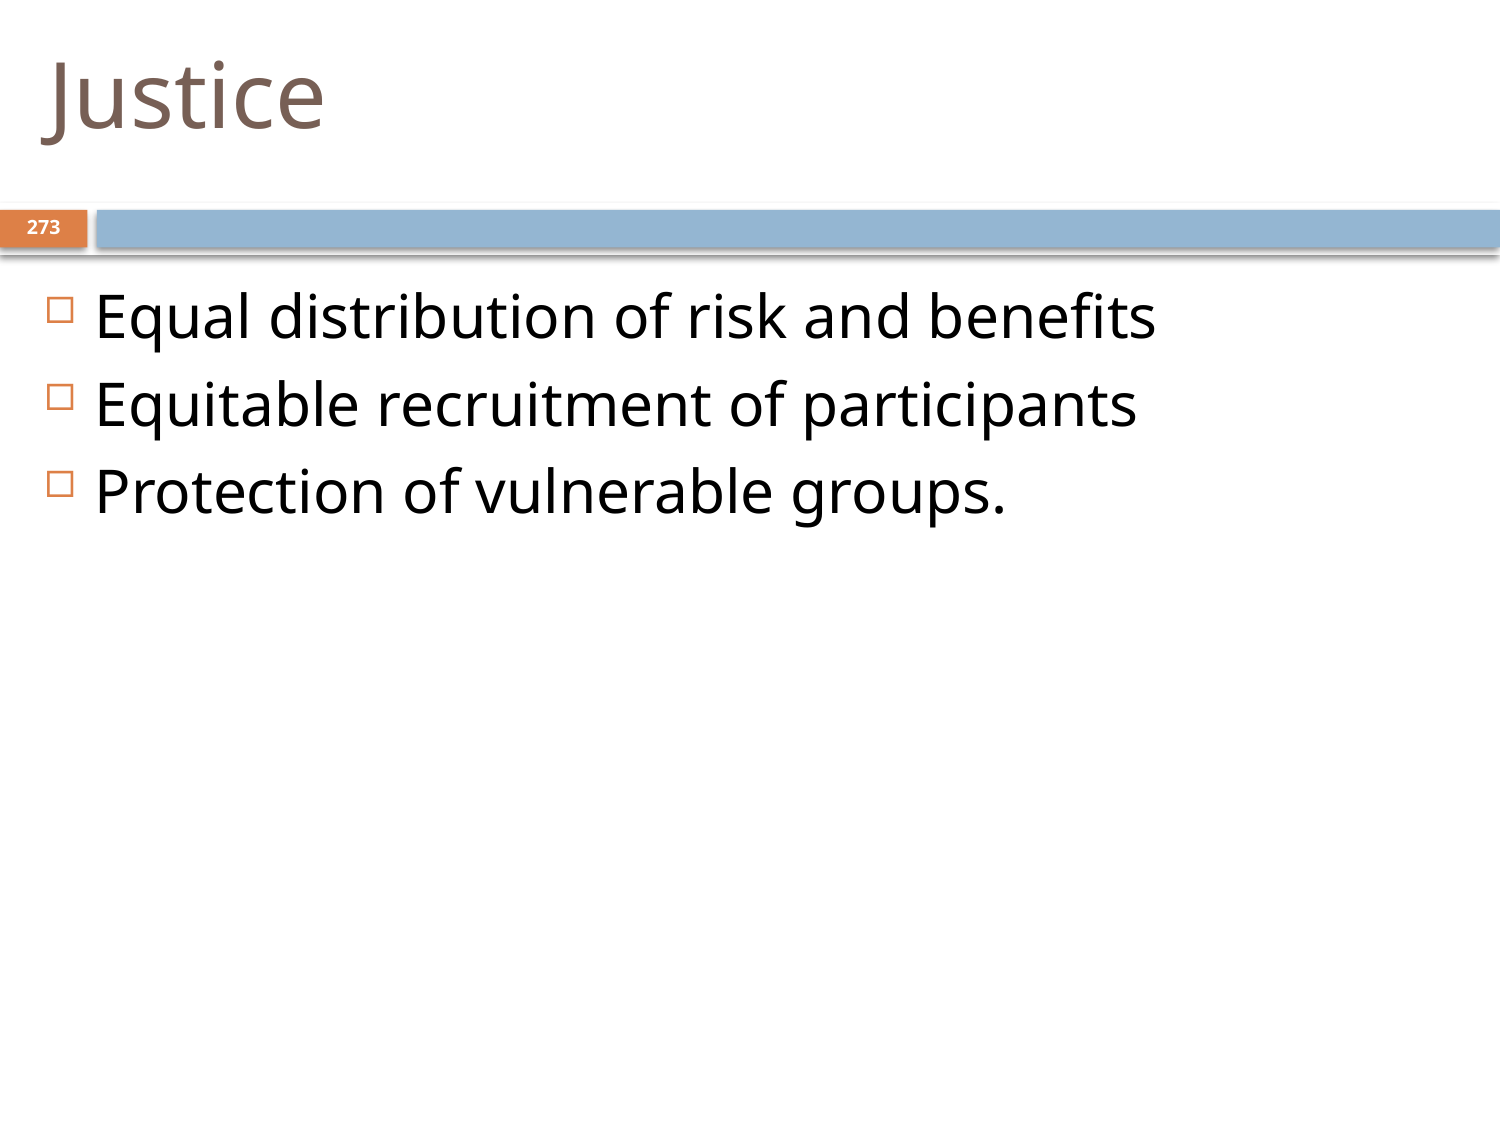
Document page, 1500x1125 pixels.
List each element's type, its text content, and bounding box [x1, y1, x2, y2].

title Justice [33, 22, 1239, 162]
slide_number 273 [0, 208, 88, 249]
list Equal distribution of risk and benefits Equitable recruitment of participants Protection of vulnerable groups. [28, 270, 1471, 995]
